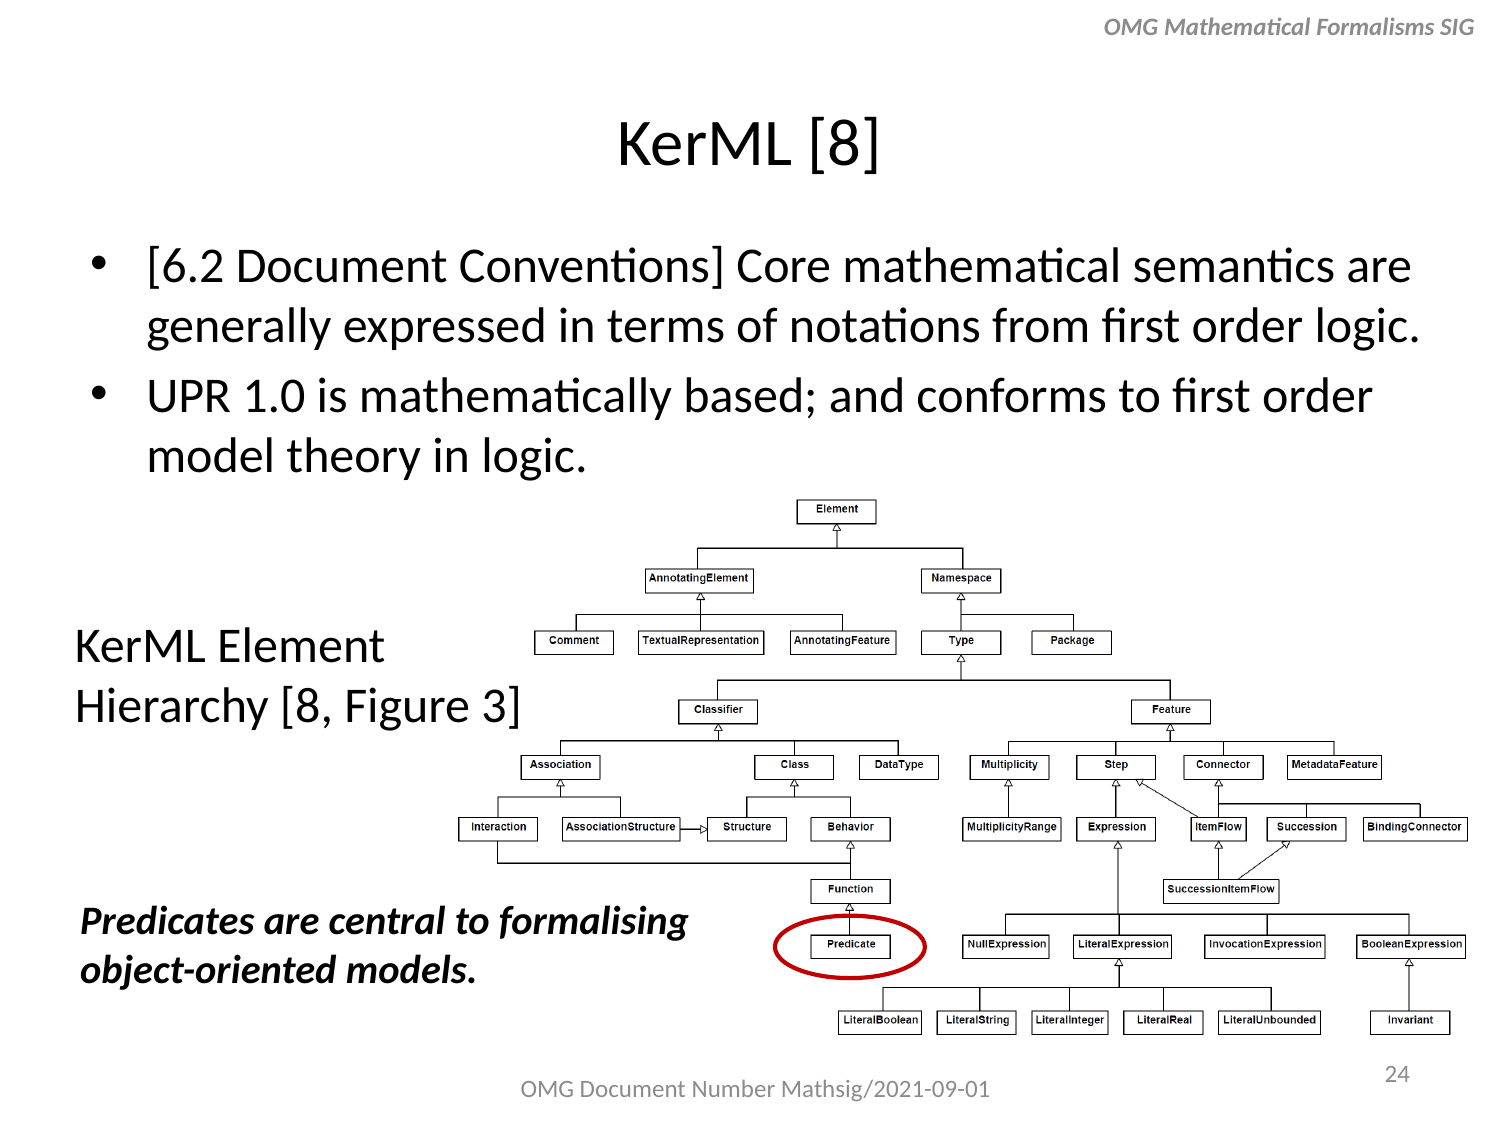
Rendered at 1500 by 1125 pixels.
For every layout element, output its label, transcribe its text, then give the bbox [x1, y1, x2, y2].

slide_number 24 [1074, 1055, 1425, 1103]
text_box KerML Element Hierarchy [8, Figure 3] [59, 605, 432, 765]
text_box OMG Mathematical Formalisms SIG [1077, 8, 1491, 43]
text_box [437, 485, 1488, 1047]
footer OMG Document Number Mathsig/2021-09-01 [474, 1057, 1038, 1118]
text_box Predicates are central to formalising object-oriented models. [65, 886, 432, 1000]
title KerML [8] [75, 45, 1425, 224]
list [6.2 Document Conventions] Core mathematical semantics are generally expressed in terms of notations from first order logic. UPR 1.0 is mathematically based; and conforms to first order model theory in logic. [75, 224, 1450, 498]
